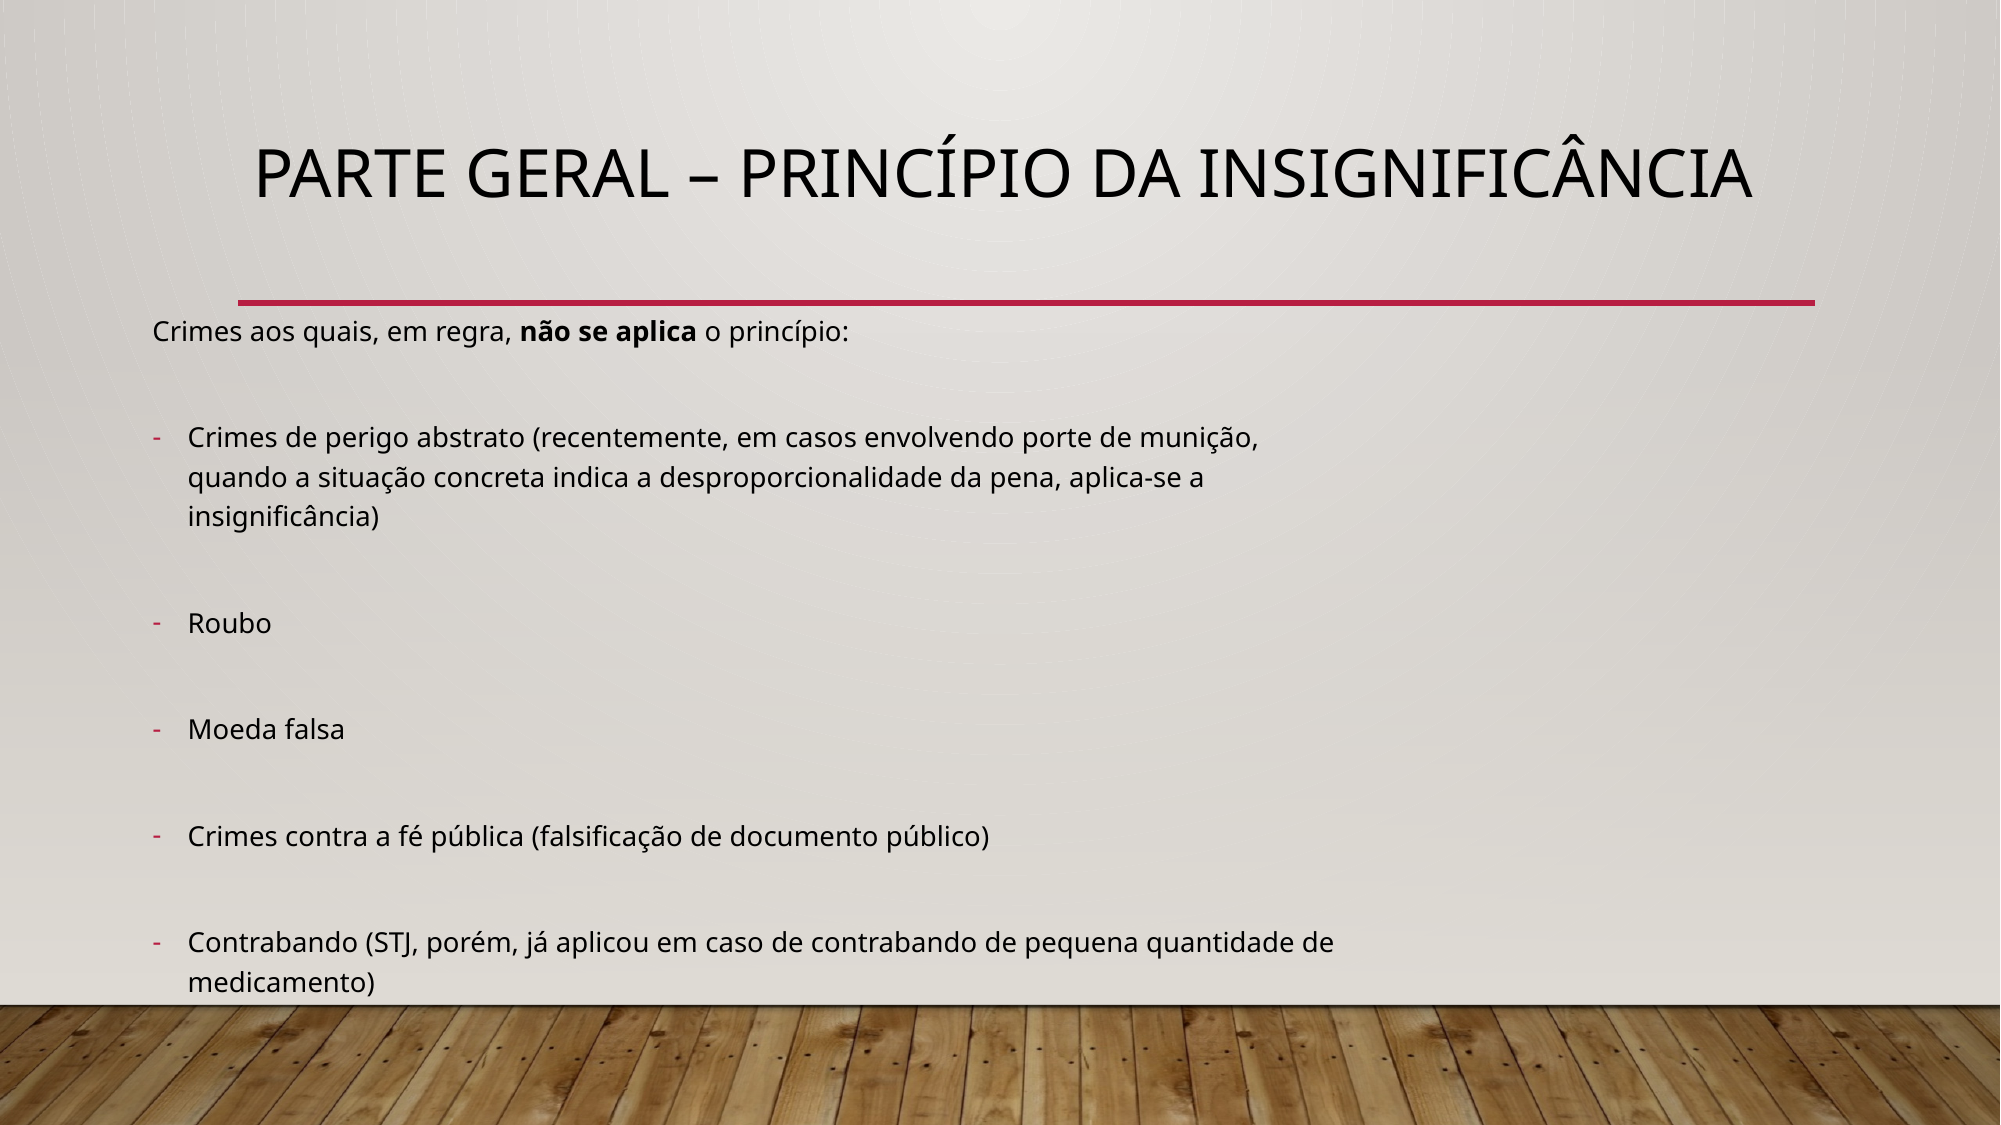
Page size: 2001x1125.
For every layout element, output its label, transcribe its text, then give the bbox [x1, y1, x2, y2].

list Crimes aos quais, em regra, não se aplica o princípio: Crimes de perigo abstrato (recentemente, em casos envolvendo porte de munição, quando a situação concreta indica a desproporcionalidade da pena, aplica-se a insignificância) Roubo Moeda falsa Crimes contra a fé pública (falsificação de documento público) Contrabando (STJ, porém, já aplicou em caso de contrabando de pequena quantidade de medicamento) [137, 299, 1350, 1006]
title PARTE GERAL – Princípio da insignificância [238, 131, 1814, 305]
picture [0, 1005, 2000, 1125]
